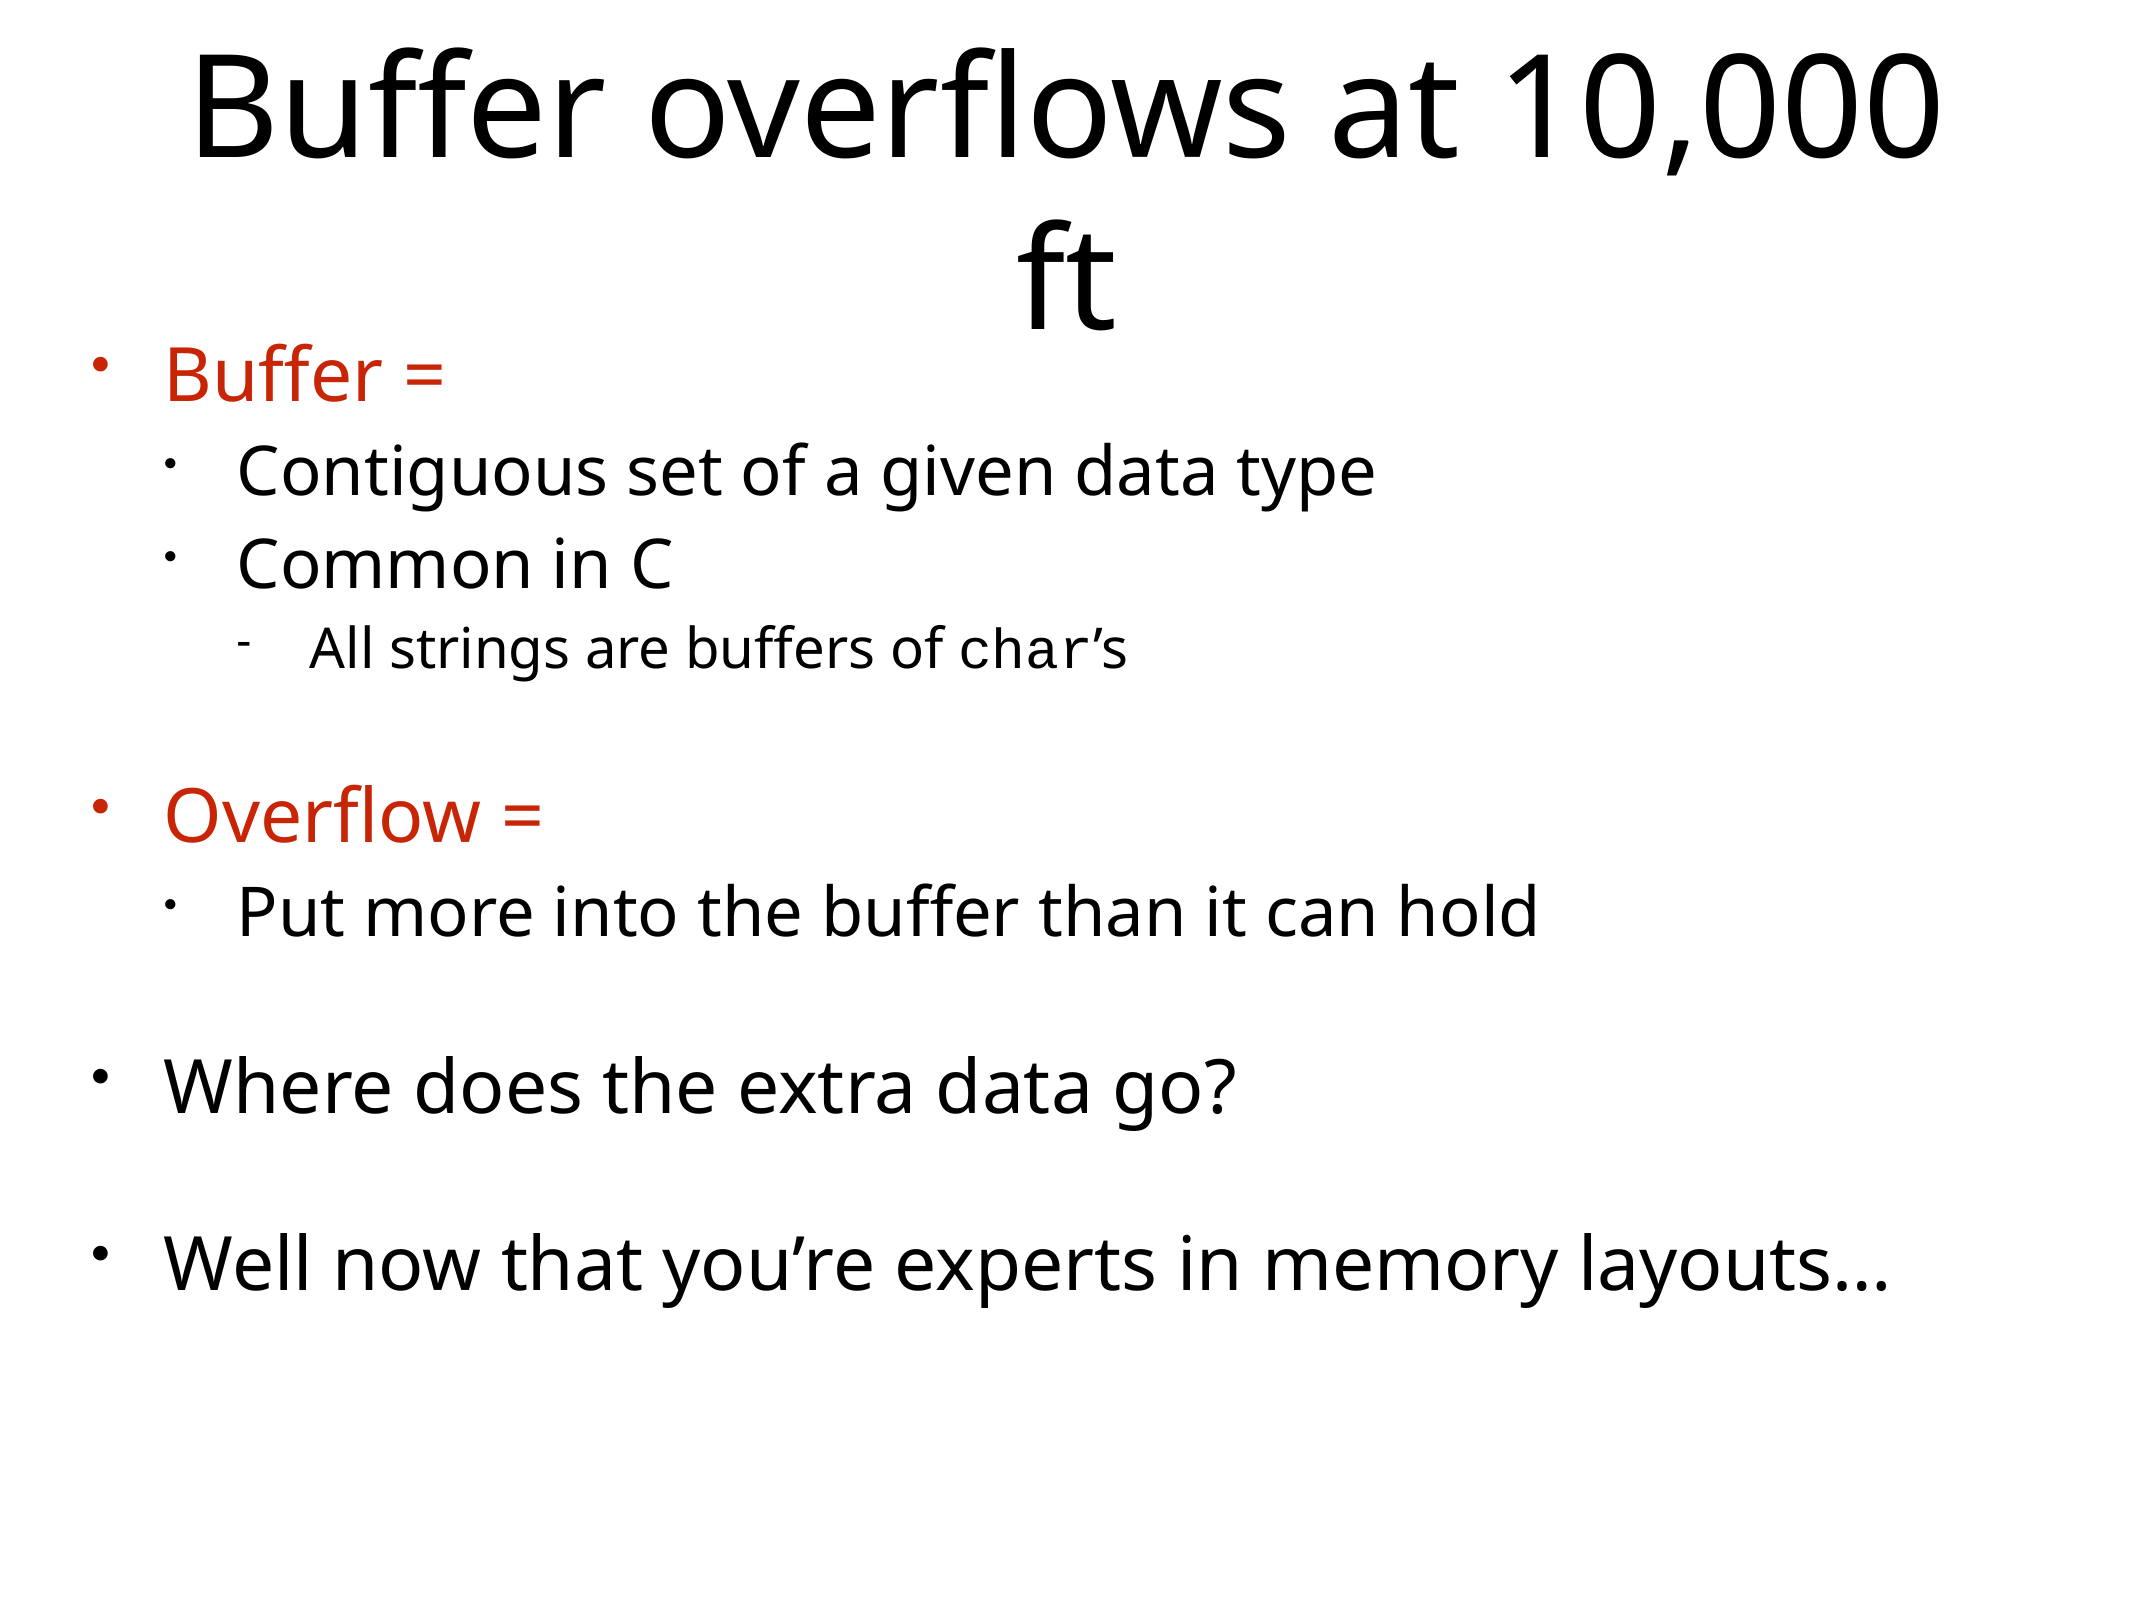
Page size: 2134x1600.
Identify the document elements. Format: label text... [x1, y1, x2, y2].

list Buffer = Contiguous set of a given data type Common in C All strings are buffers of char’s Overflow = Put more into the buffer than it can hold Where does the extra data go? Well now that you’re experts in memory layouts… [90, 326, 2043, 1495]
title Buffer overflows at 10,000 ft [155, 72, 1978, 300]
